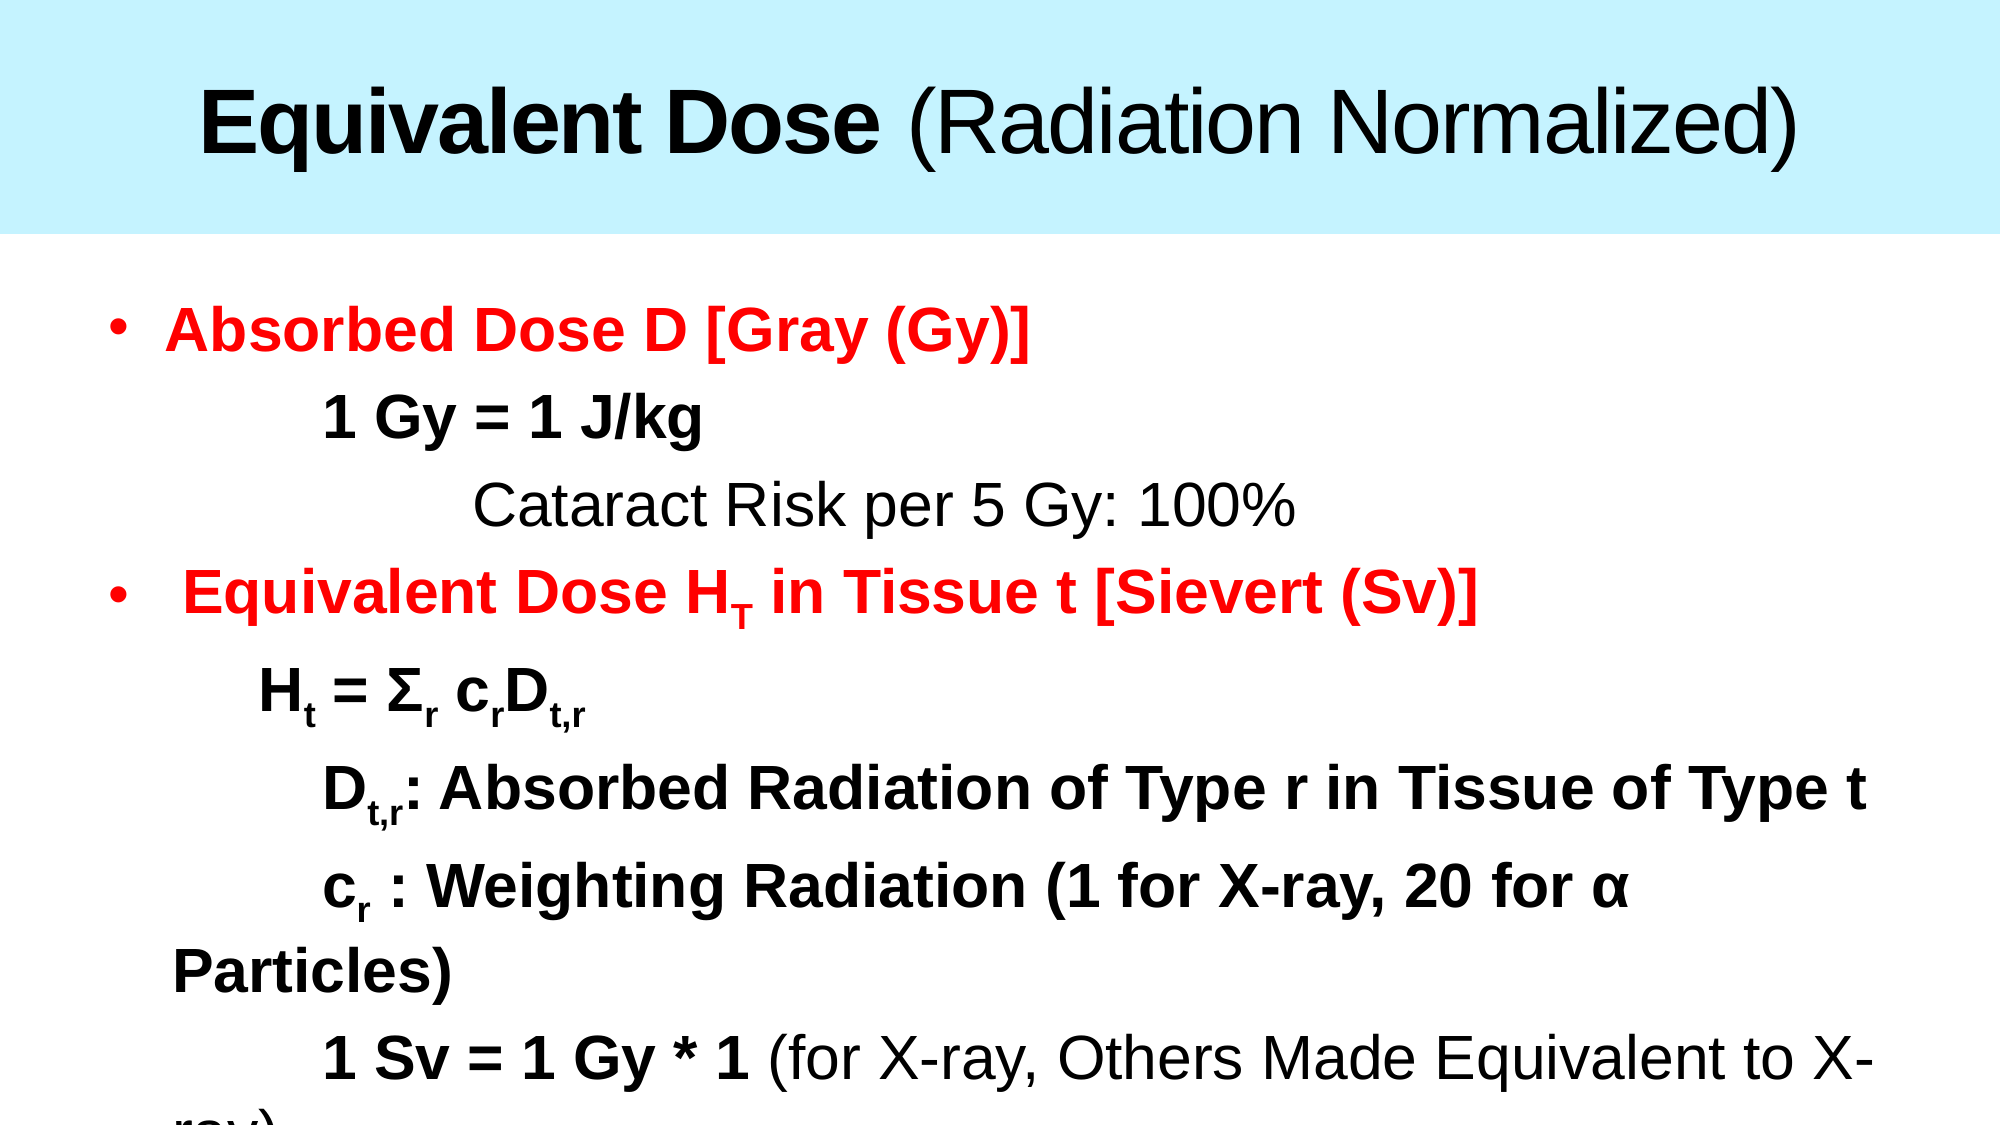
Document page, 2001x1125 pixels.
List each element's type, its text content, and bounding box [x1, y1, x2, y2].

list Absorbed Dose D [Gray (Gy)] 1 Gy = 1 J/kg Cataract Risk per 5 Gy: 100% Equivalent Dose HT in Tissue t [Sievert (Sv)] Ht = Σr crDt,r Dt,r: Absorbed Radiation of Type r in Tissue of Type t cr : Weighting Radiation (1 for X-ray, 20 for α Particles) 1 Sv = 1 Gy * 1 (for X-ray, Others Made Equivalent to X-ray) Lung Cancer Risk per Sv: 1.14% [82, 281, 1943, 1087]
title Equivalent Dose (Radiation Normalized) [0, 0, 2000, 234]
